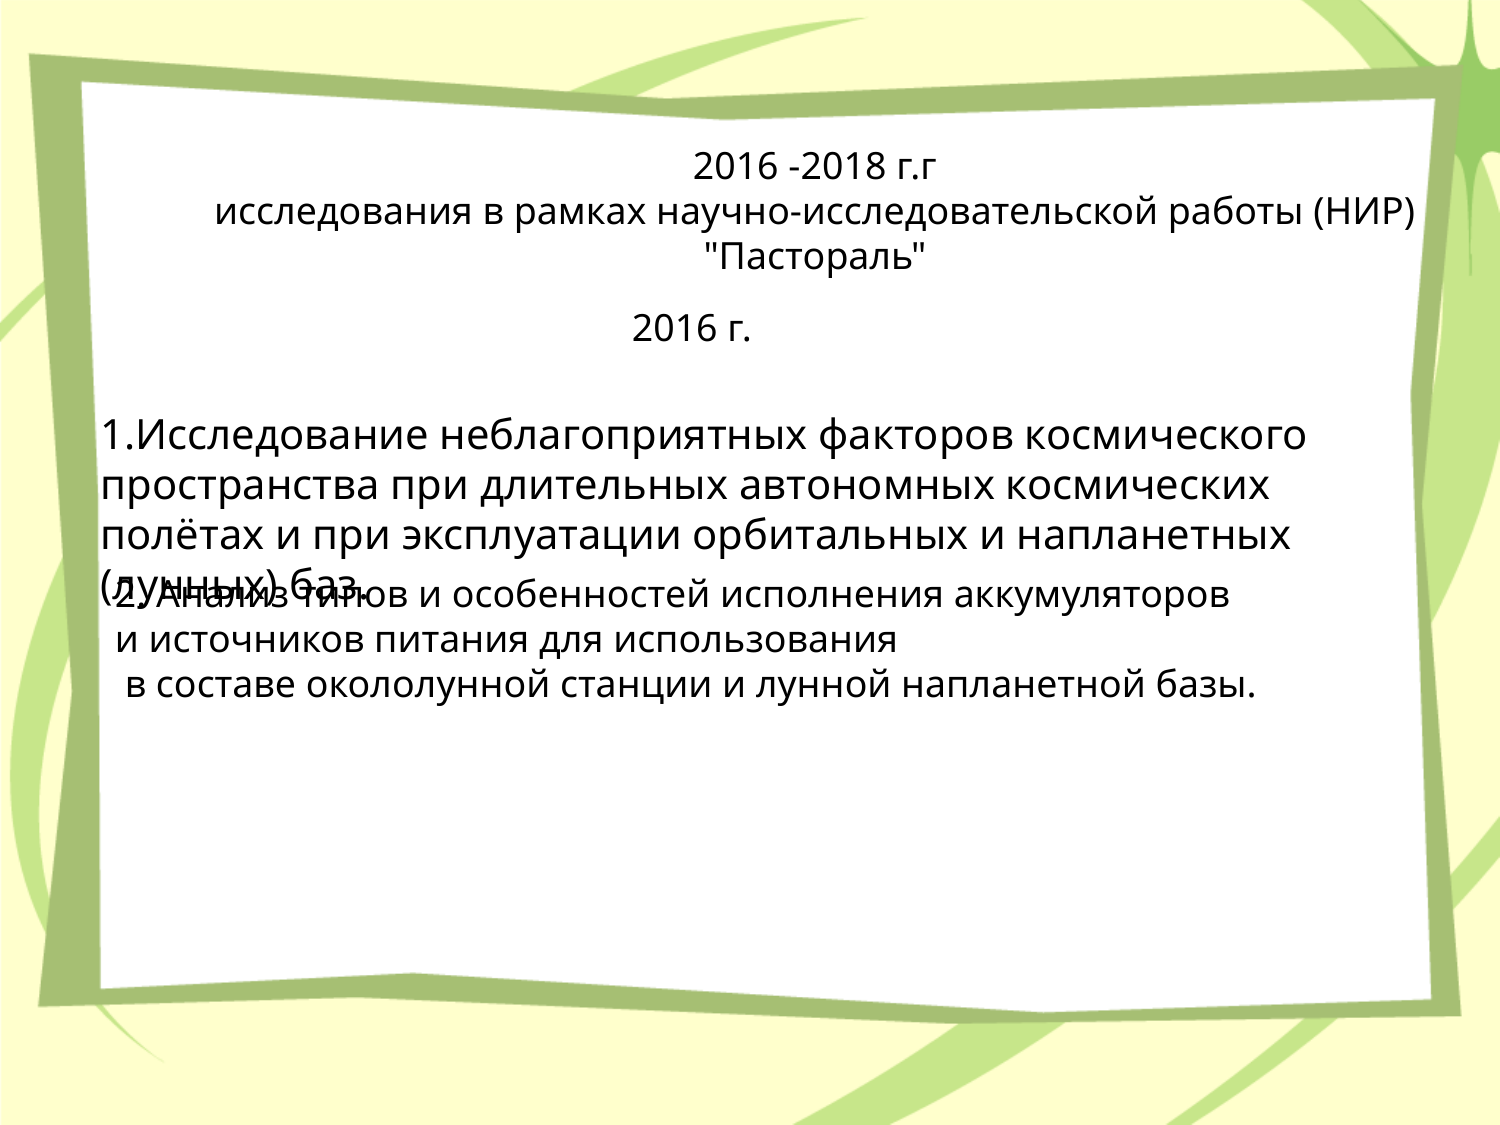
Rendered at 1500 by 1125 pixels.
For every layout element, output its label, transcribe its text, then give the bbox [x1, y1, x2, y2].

text_box 2016 г. [617, 296, 795, 357]
text_box 2016 -2018 г.г исследования в рамках научно-исследовательской работы (НИР) "Пастораль" [129, 134, 1500, 284]
text_box 2. Анализ типов и особенностей исполнения аккумуляторов и источников питания для использования в составе окололунной станции и лунной напланетной базы. [100, 562, 1330, 758]
picture [0, 0, 1500, 1125]
text_box 1.Исследование неблагоприятных факторов космического пространства при длительных автономных космических полётах и при эксплуатации орбитальных и напланетных (лунных) баз. [85, 355, 1385, 616]
